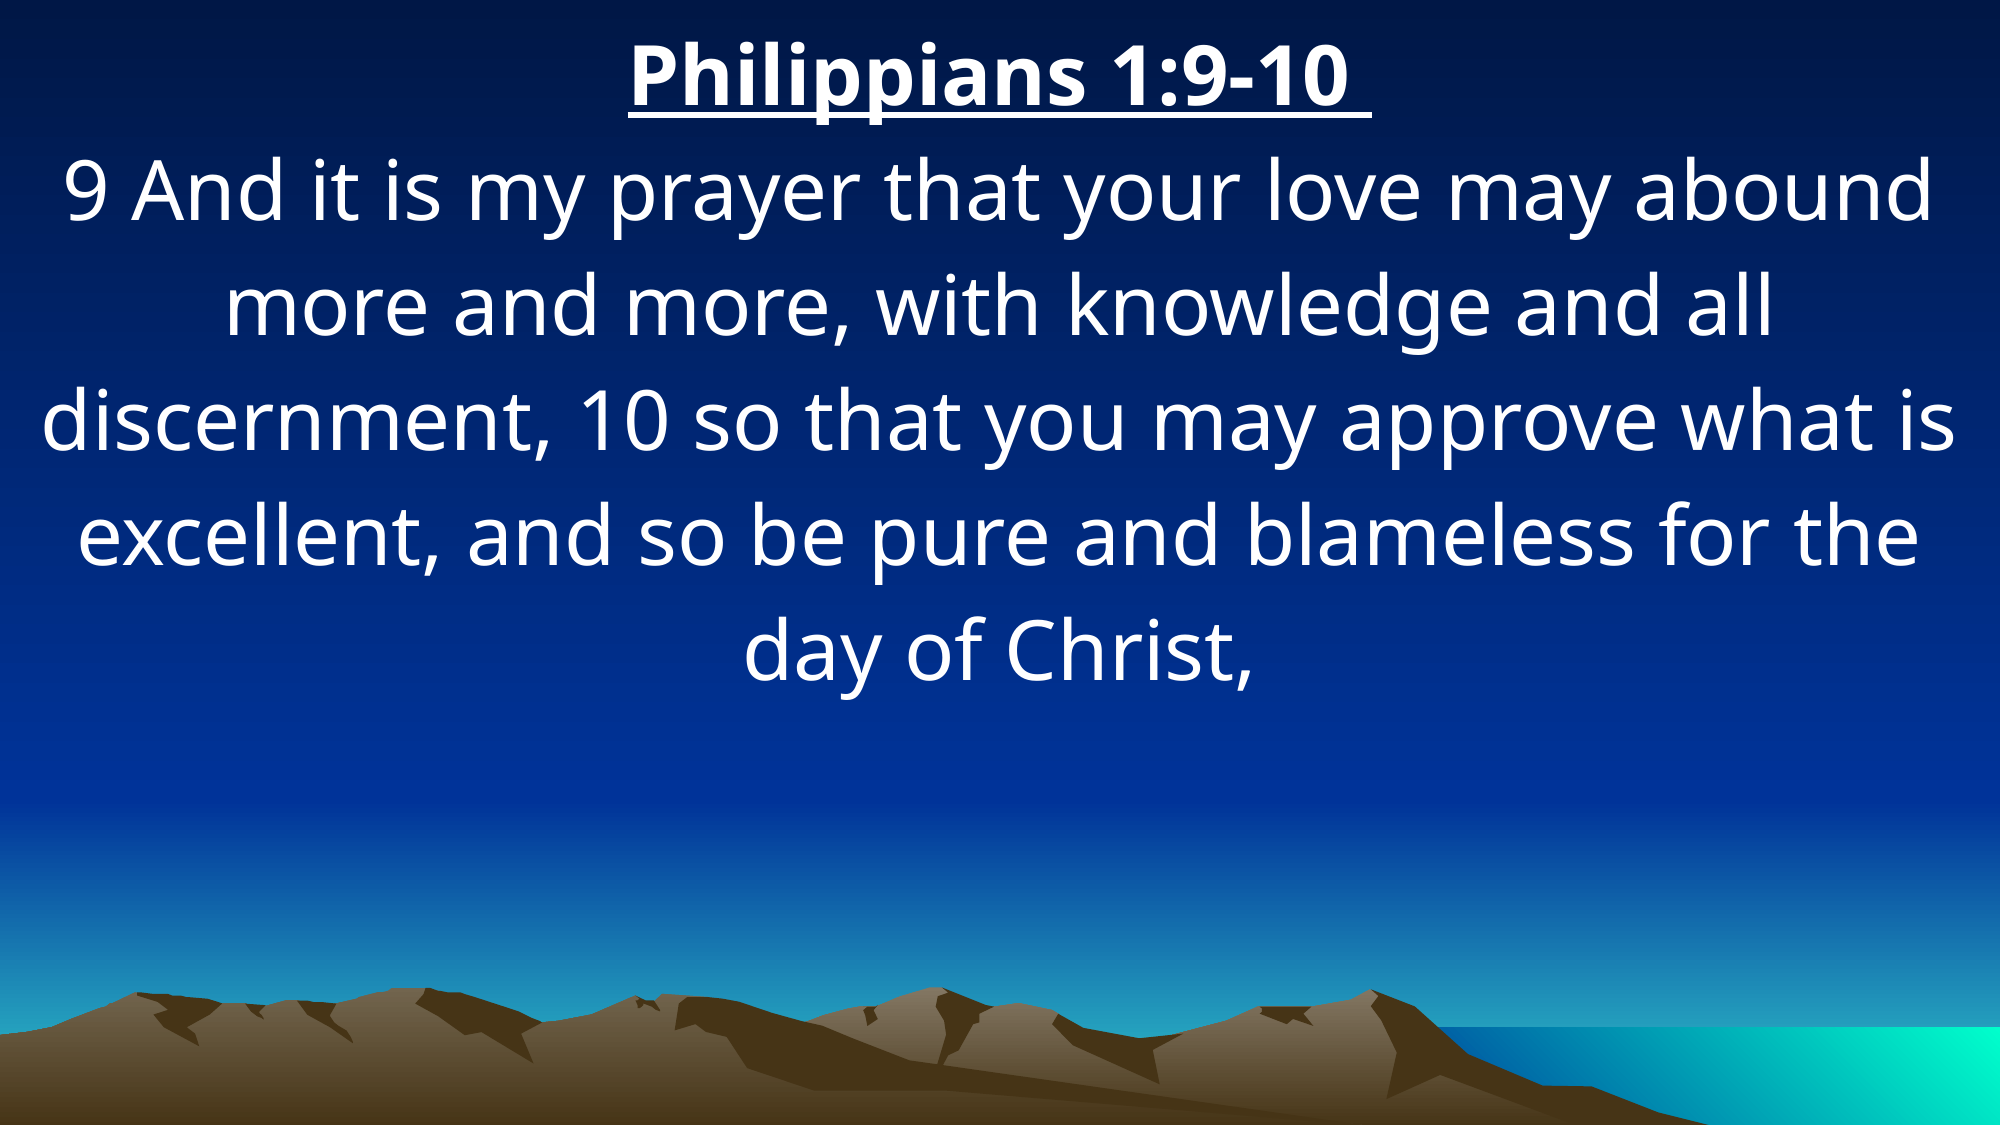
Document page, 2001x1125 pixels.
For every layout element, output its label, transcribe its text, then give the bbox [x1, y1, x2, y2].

text_box Philippians 1:9-10 9 And it is my prayer that your love may abound more and more, with knowledge and all discernment, 10 so that you may approve what is excellent, and so be pure and blameless for the day of Christ, [24, 0, 1975, 825]
